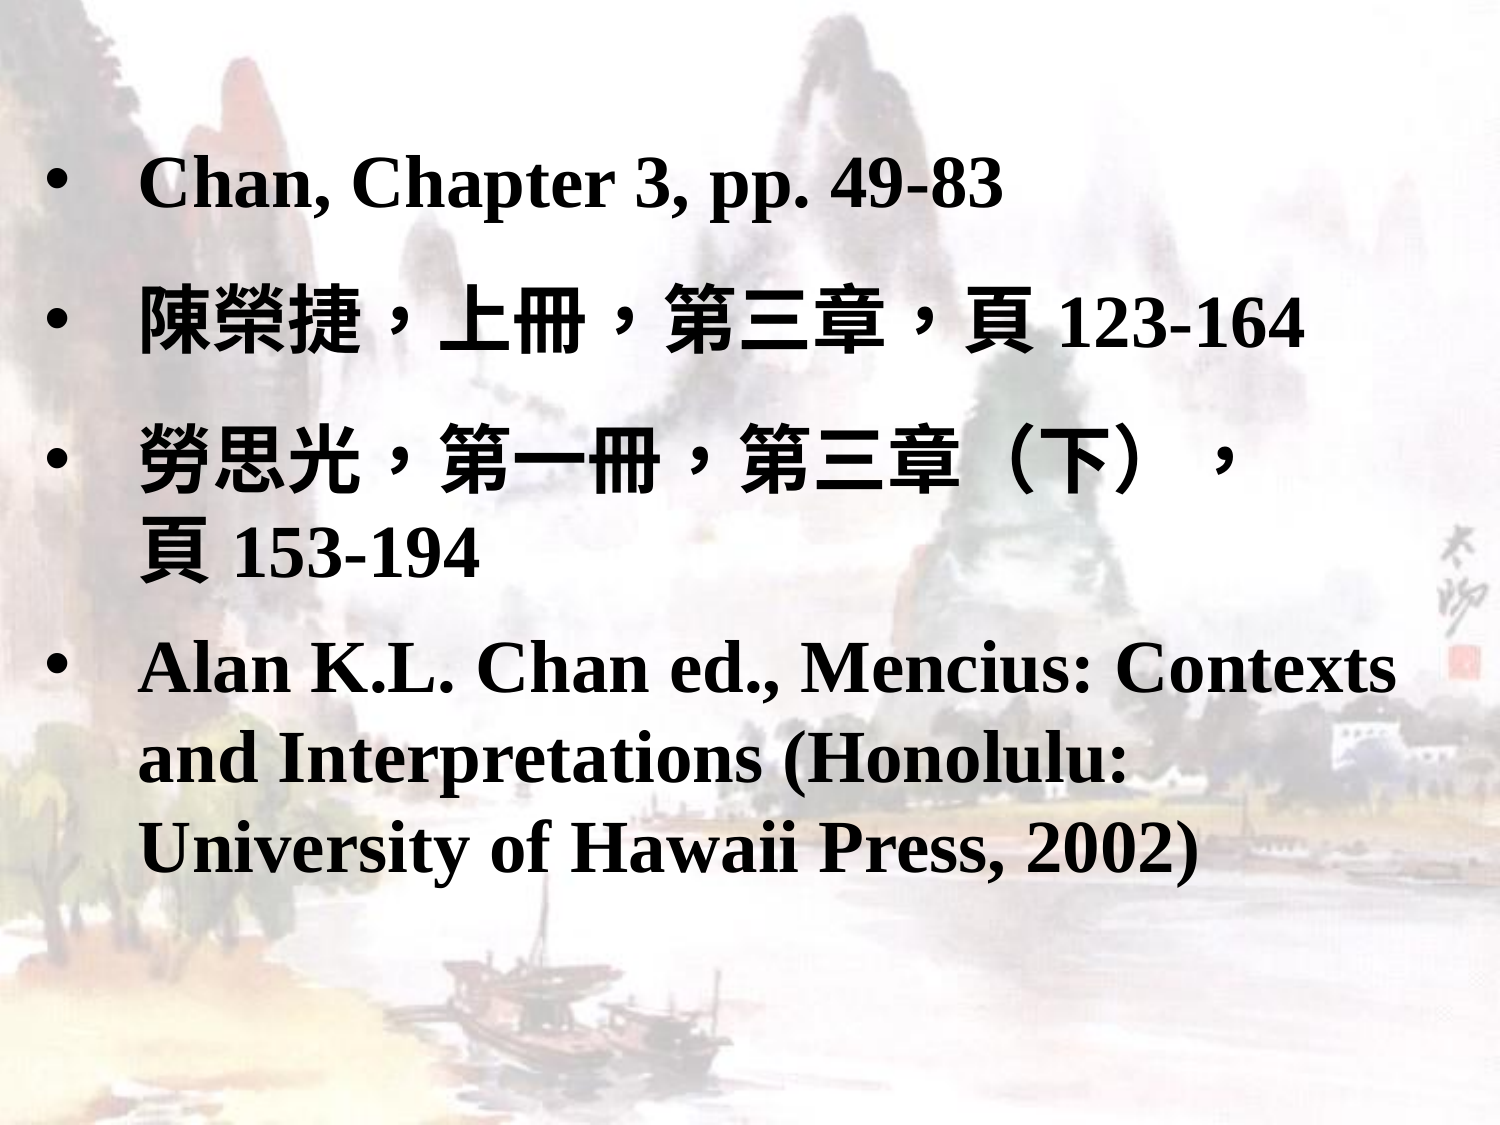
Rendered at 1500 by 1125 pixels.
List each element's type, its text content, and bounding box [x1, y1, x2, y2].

text_box Chan, Chapter 3, pp. 49-83 陳榮捷，上冊，第三章，頁123-164 勞思光，第一冊，第三章（下）， 頁153-194 Alan K.L. Chan ed., Mencius: Contexts and Interpretations (Honolulu: University of Hawaii Press, 2002) [29, 148, 1453, 1052]
picture [0, 0, 1500, 1125]
